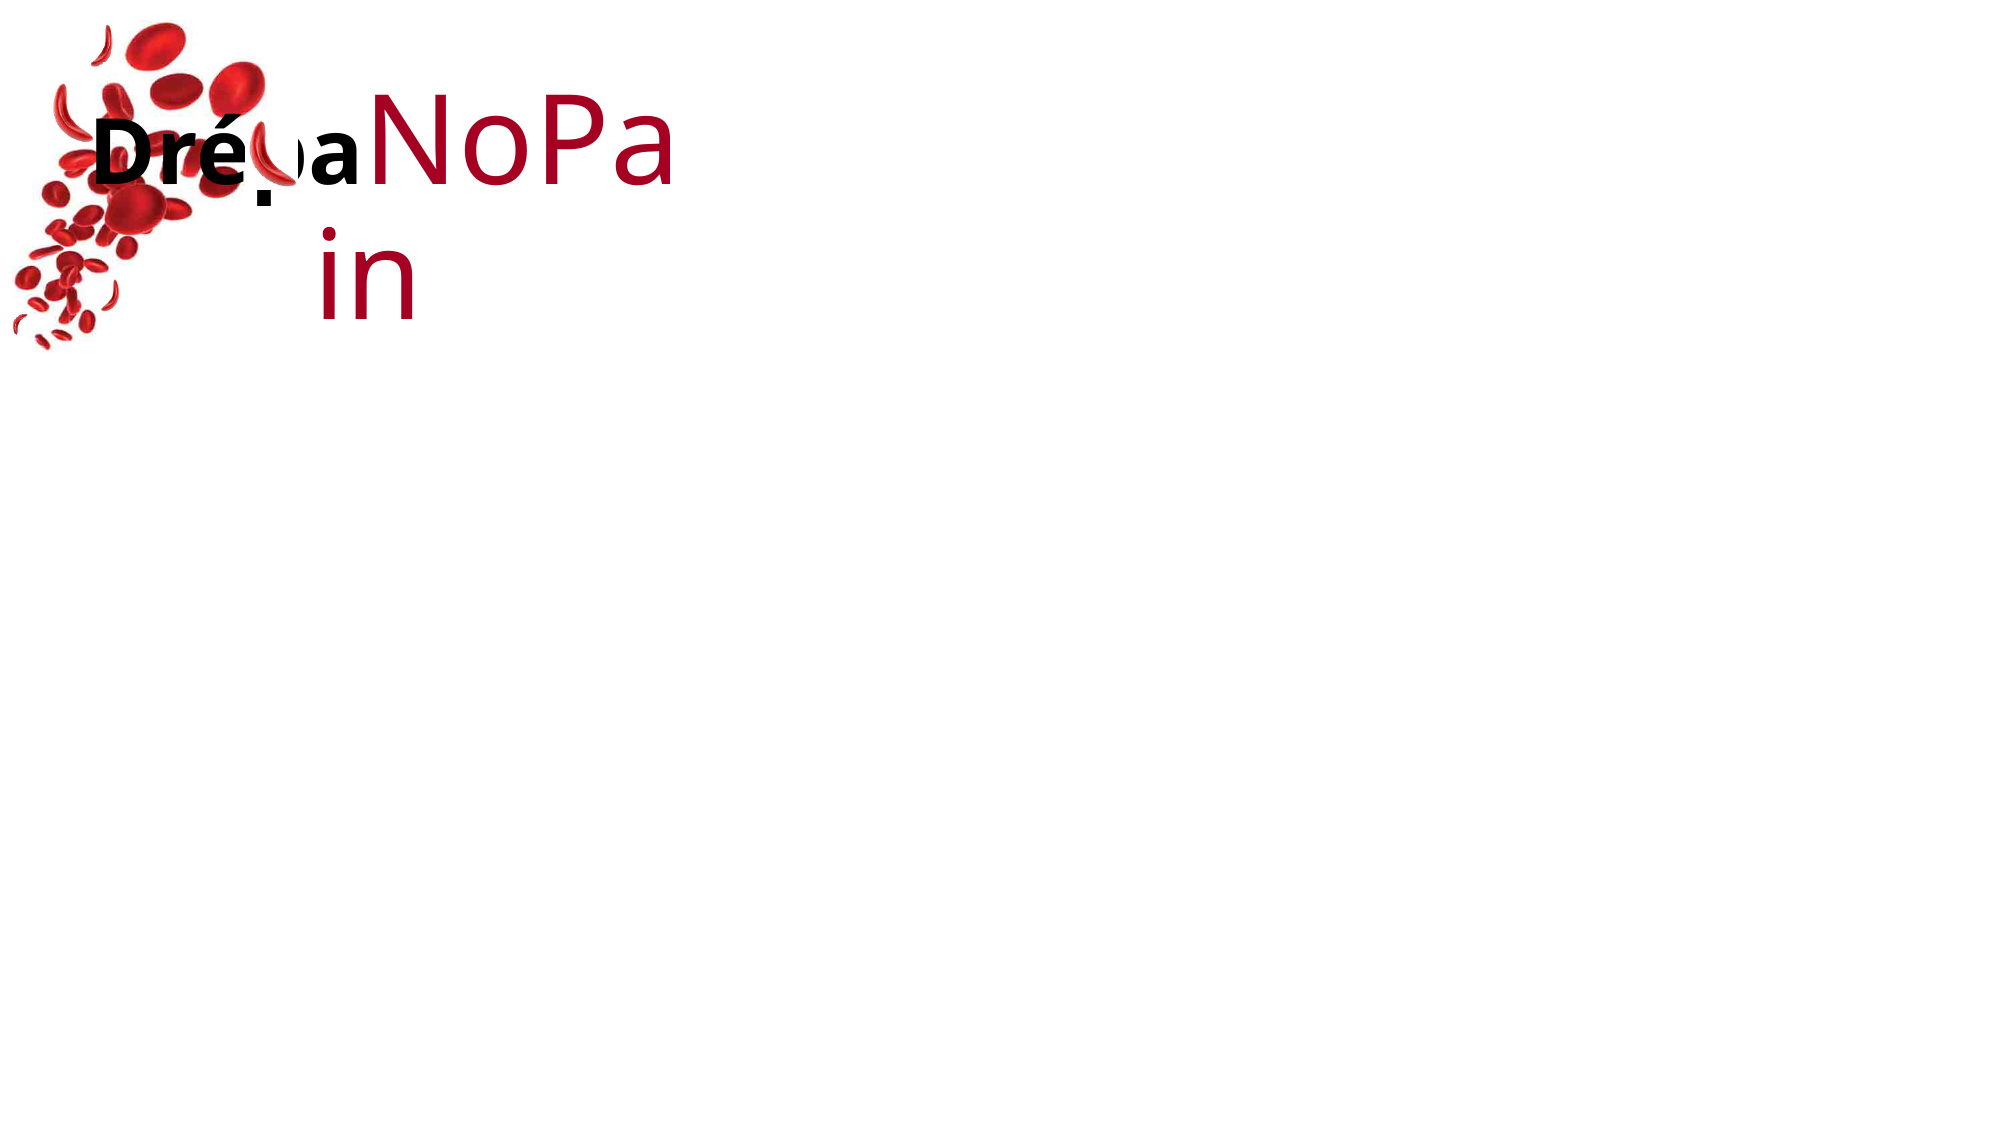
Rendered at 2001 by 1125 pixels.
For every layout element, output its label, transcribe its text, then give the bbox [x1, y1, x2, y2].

title DrépaNoPain [267, 200, 699, 354]
picture [0, 20, 298, 354]
